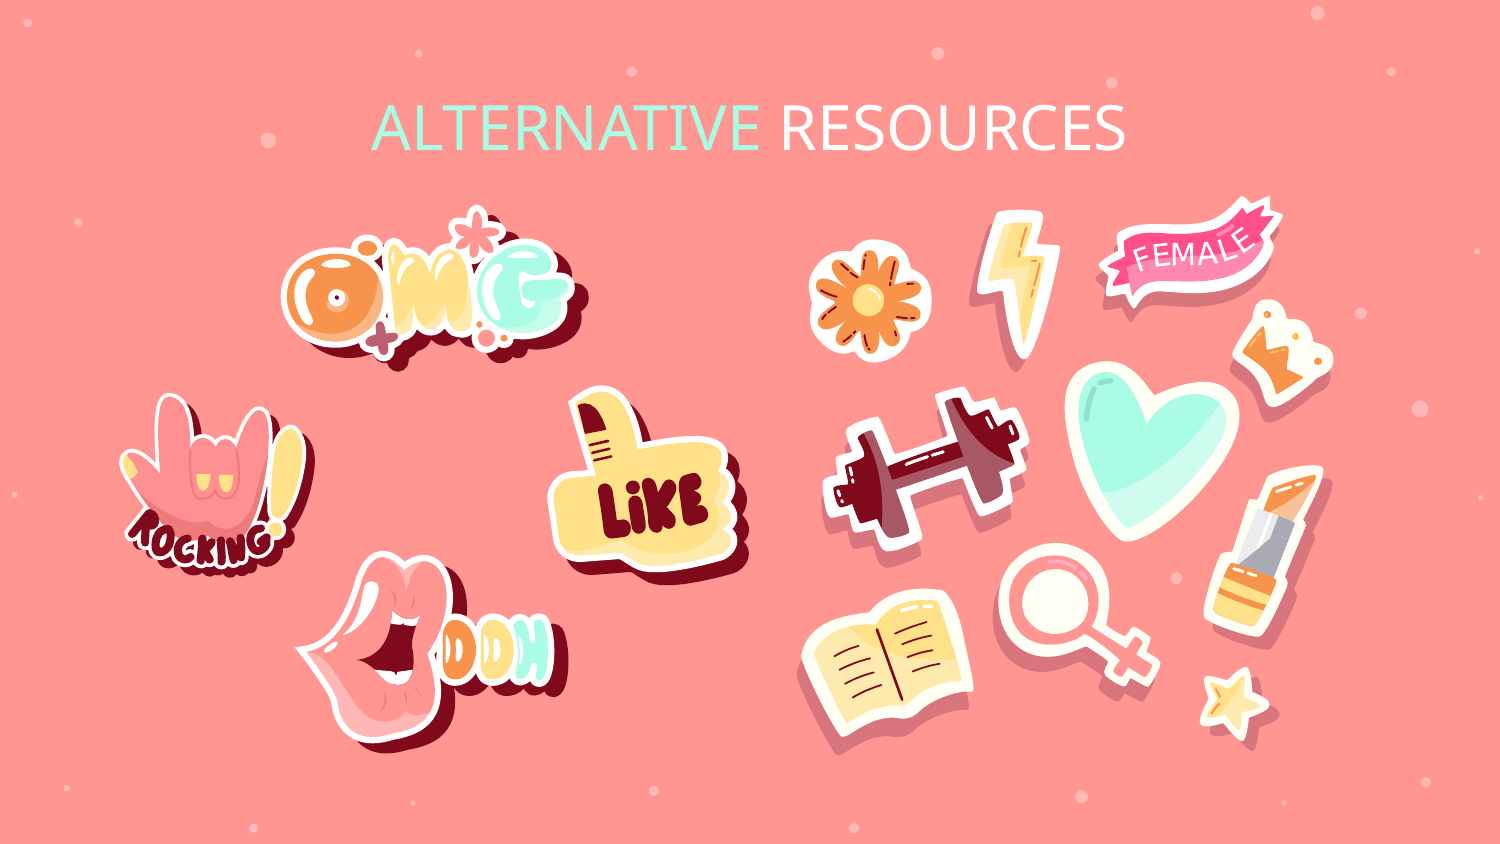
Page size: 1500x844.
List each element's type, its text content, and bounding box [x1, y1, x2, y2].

text_box [904, 455, 929, 466]
text_box [1294, 481, 1304, 487]
text_box [1314, 357, 1323, 365]
text_box [801, 588, 974, 738]
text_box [802, 239, 932, 363]
text_box [1107, 258, 1121, 286]
text_box [944, 398, 1015, 504]
text_box [1021, 447, 1029, 462]
text_box [936, 409, 947, 437]
text_box [844, 671, 875, 685]
text_box [1078, 569, 1089, 582]
text_box [1009, 577, 1152, 677]
text_box [998, 542, 1161, 687]
text_box [849, 599, 957, 660]
text_box [1011, 474, 1026, 493]
text_box [888, 442, 962, 479]
text_box [1121, 256, 1129, 285]
text_box [901, 605, 917, 611]
text_box [822, 386, 1030, 552]
text_box [1262, 513, 1278, 544]
text_box [833, 433, 882, 528]
text_box [1097, 378, 1114, 386]
text_box [1269, 350, 1280, 354]
text_box [911, 662, 941, 673]
text_box [863, 430, 910, 538]
text_box [1240, 705, 1280, 752]
text_box [1102, 403, 1227, 528]
text_box [836, 489, 842, 498]
text_box [1214, 675, 1260, 730]
text_box [1123, 207, 1263, 267]
text_box [1203, 465, 1324, 637]
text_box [965, 209, 1062, 373]
text_box [1232, 299, 1334, 408]
text_box [1047, 559, 1078, 570]
text_box [1249, 337, 1257, 348]
text_box [1236, 508, 1270, 564]
text_box [1275, 485, 1293, 493]
text_box [1209, 724, 1231, 737]
text_box [1207, 676, 1243, 718]
text_box [813, 626, 962, 723]
text_box [1239, 520, 1295, 577]
text_box [1270, 515, 1289, 537]
text_box [1199, 666, 1270, 742]
text_box [1232, 567, 1245, 574]
text_box [992, 588, 1155, 702]
text_box [1126, 239, 1264, 297]
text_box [116, 392, 317, 579]
text_box [1153, 242, 1171, 267]
text_box [848, 466, 854, 477]
text_box [1095, 271, 1108, 290]
text_box [875, 628, 904, 701]
text_box [1270, 227, 1280, 242]
text_box [838, 657, 871, 671]
text_box [952, 397, 1020, 463]
text_box [851, 684, 883, 699]
text_box [1247, 210, 1267, 235]
text_box [1252, 676, 1263, 696]
text_box [1213, 593, 1264, 626]
text_box [1219, 576, 1271, 605]
text_box [796, 660, 969, 756]
text_box [1064, 361, 1240, 542]
text_box [833, 645, 860, 658]
text_box [1246, 571, 1258, 578]
text_box [1083, 385, 1097, 422]
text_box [280, 204, 590, 372]
text_box [1256, 512, 1273, 549]
text_box [906, 649, 934, 659]
text_box [1242, 347, 1304, 395]
text_box [985, 416, 994, 430]
text_box [930, 450, 945, 457]
text_box [1197, 241, 1219, 266]
text_box [1015, 555, 1145, 660]
text_box [1214, 688, 1221, 699]
text_box [1263, 310, 1272, 319]
text_box [1008, 424, 1015, 436]
text_box [821, 495, 921, 568]
title ALTERNATIVE RESOURCES [118, 72, 1382, 167]
text_box [894, 621, 928, 635]
text_box [1132, 245, 1148, 272]
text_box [294, 550, 571, 754]
text_box [1230, 226, 1256, 254]
text_box [1245, 325, 1289, 370]
text_box [1229, 359, 1331, 423]
text_box [1098, 195, 1283, 309]
text_box [922, 604, 934, 609]
text_box [1212, 478, 1333, 650]
text_box [1215, 224, 1235, 237]
text_box [1102, 258, 1271, 323]
text_box [901, 634, 933, 646]
text_box [911, 479, 1012, 533]
text_box [893, 456, 966, 490]
text_box [1210, 702, 1221, 715]
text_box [546, 385, 751, 586]
text_box [1253, 205, 1274, 226]
text_box [844, 443, 851, 453]
text_box [1217, 239, 1238, 262]
text_box [1263, 475, 1316, 511]
text_box [1078, 371, 1220, 493]
text_box [1172, 242, 1194, 266]
text_box [1217, 588, 1267, 610]
text_box [1223, 562, 1277, 596]
text_box [1269, 480, 1316, 521]
